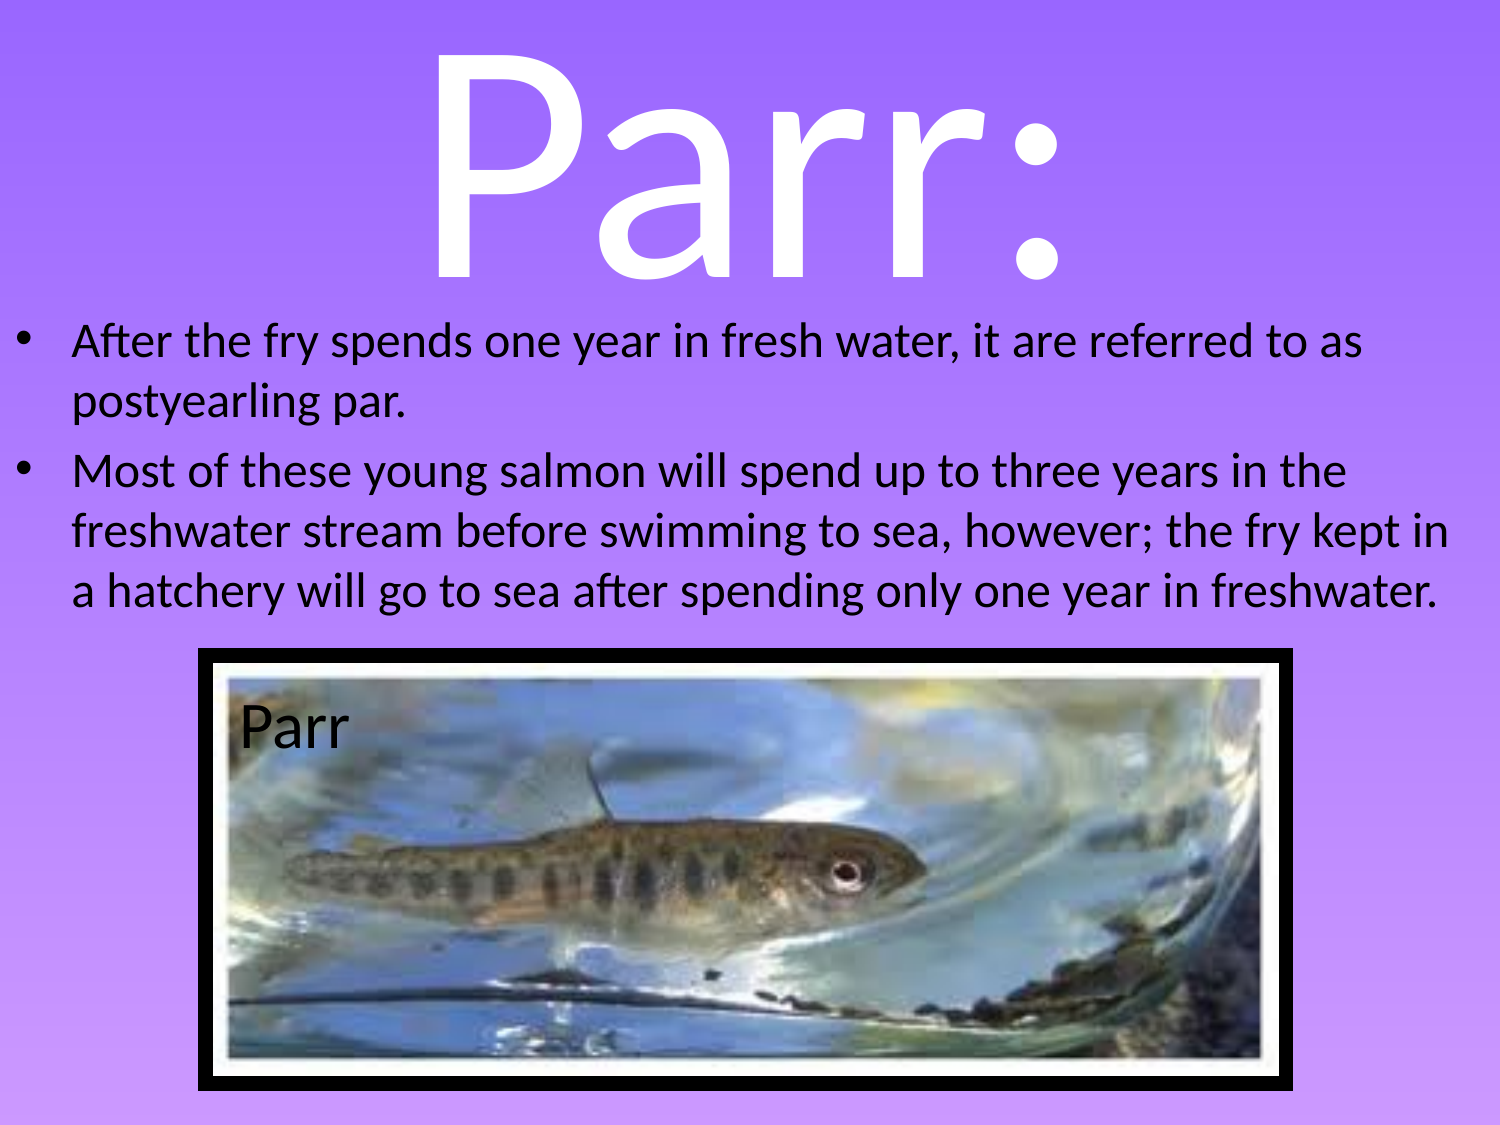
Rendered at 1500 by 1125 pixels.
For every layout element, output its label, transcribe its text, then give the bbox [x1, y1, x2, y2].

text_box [212, 662, 1279, 1077]
title Parr: [75, 45, 1425, 233]
list After the fry spends one year in fresh water, it are referred to as postyearling par. Most of these young salmon will spend up to three years in the freshwater stream before swimming to sea, however; the fry kept in a hatchery will go to sea after spending only one year in freshwater. [0, 299, 1500, 625]
